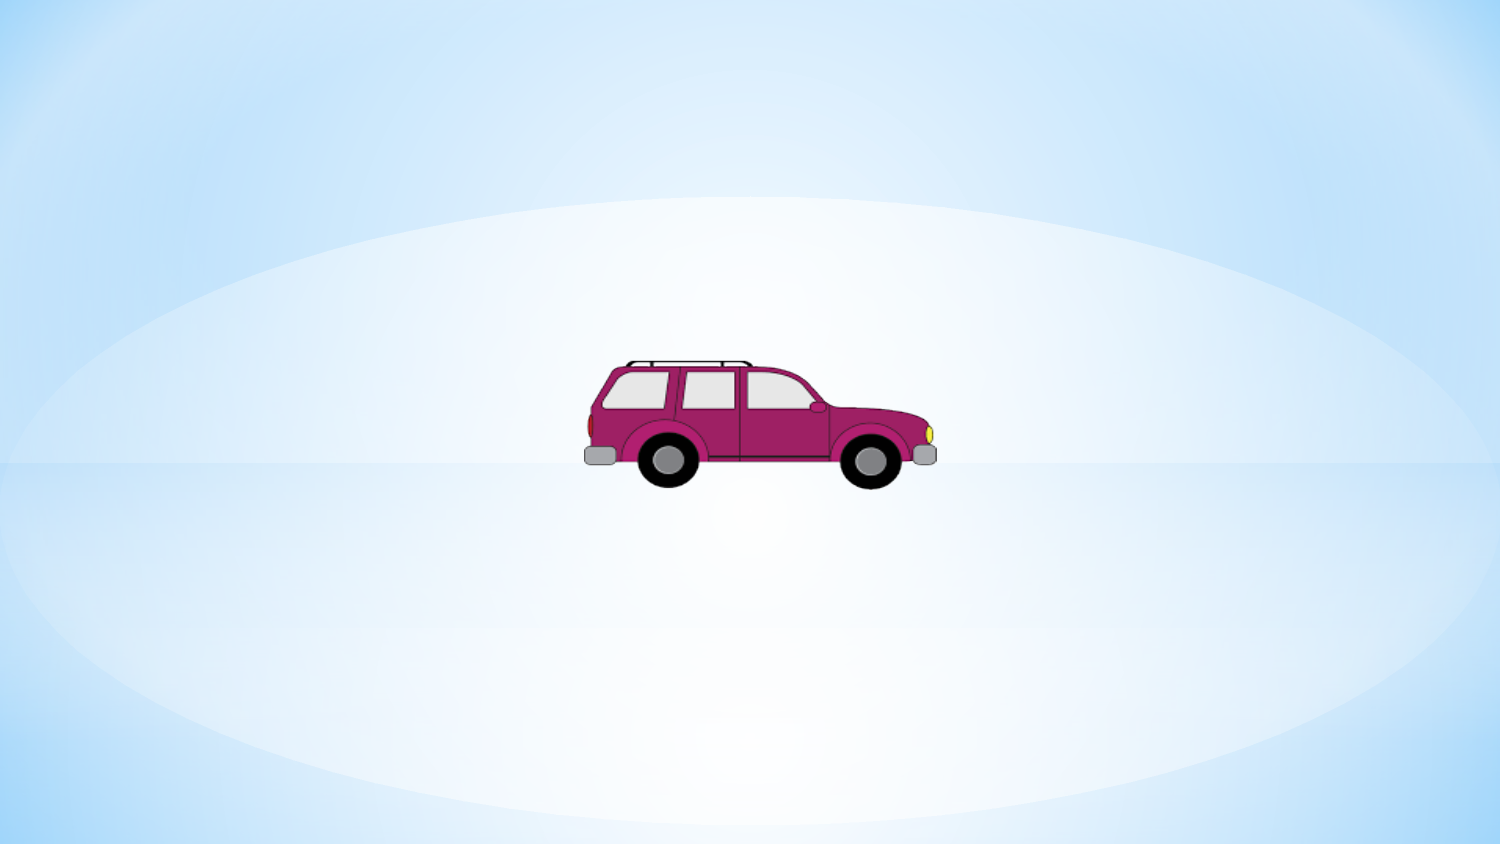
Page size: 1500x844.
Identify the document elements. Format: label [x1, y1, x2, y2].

picture [584, 279, 937, 600]
